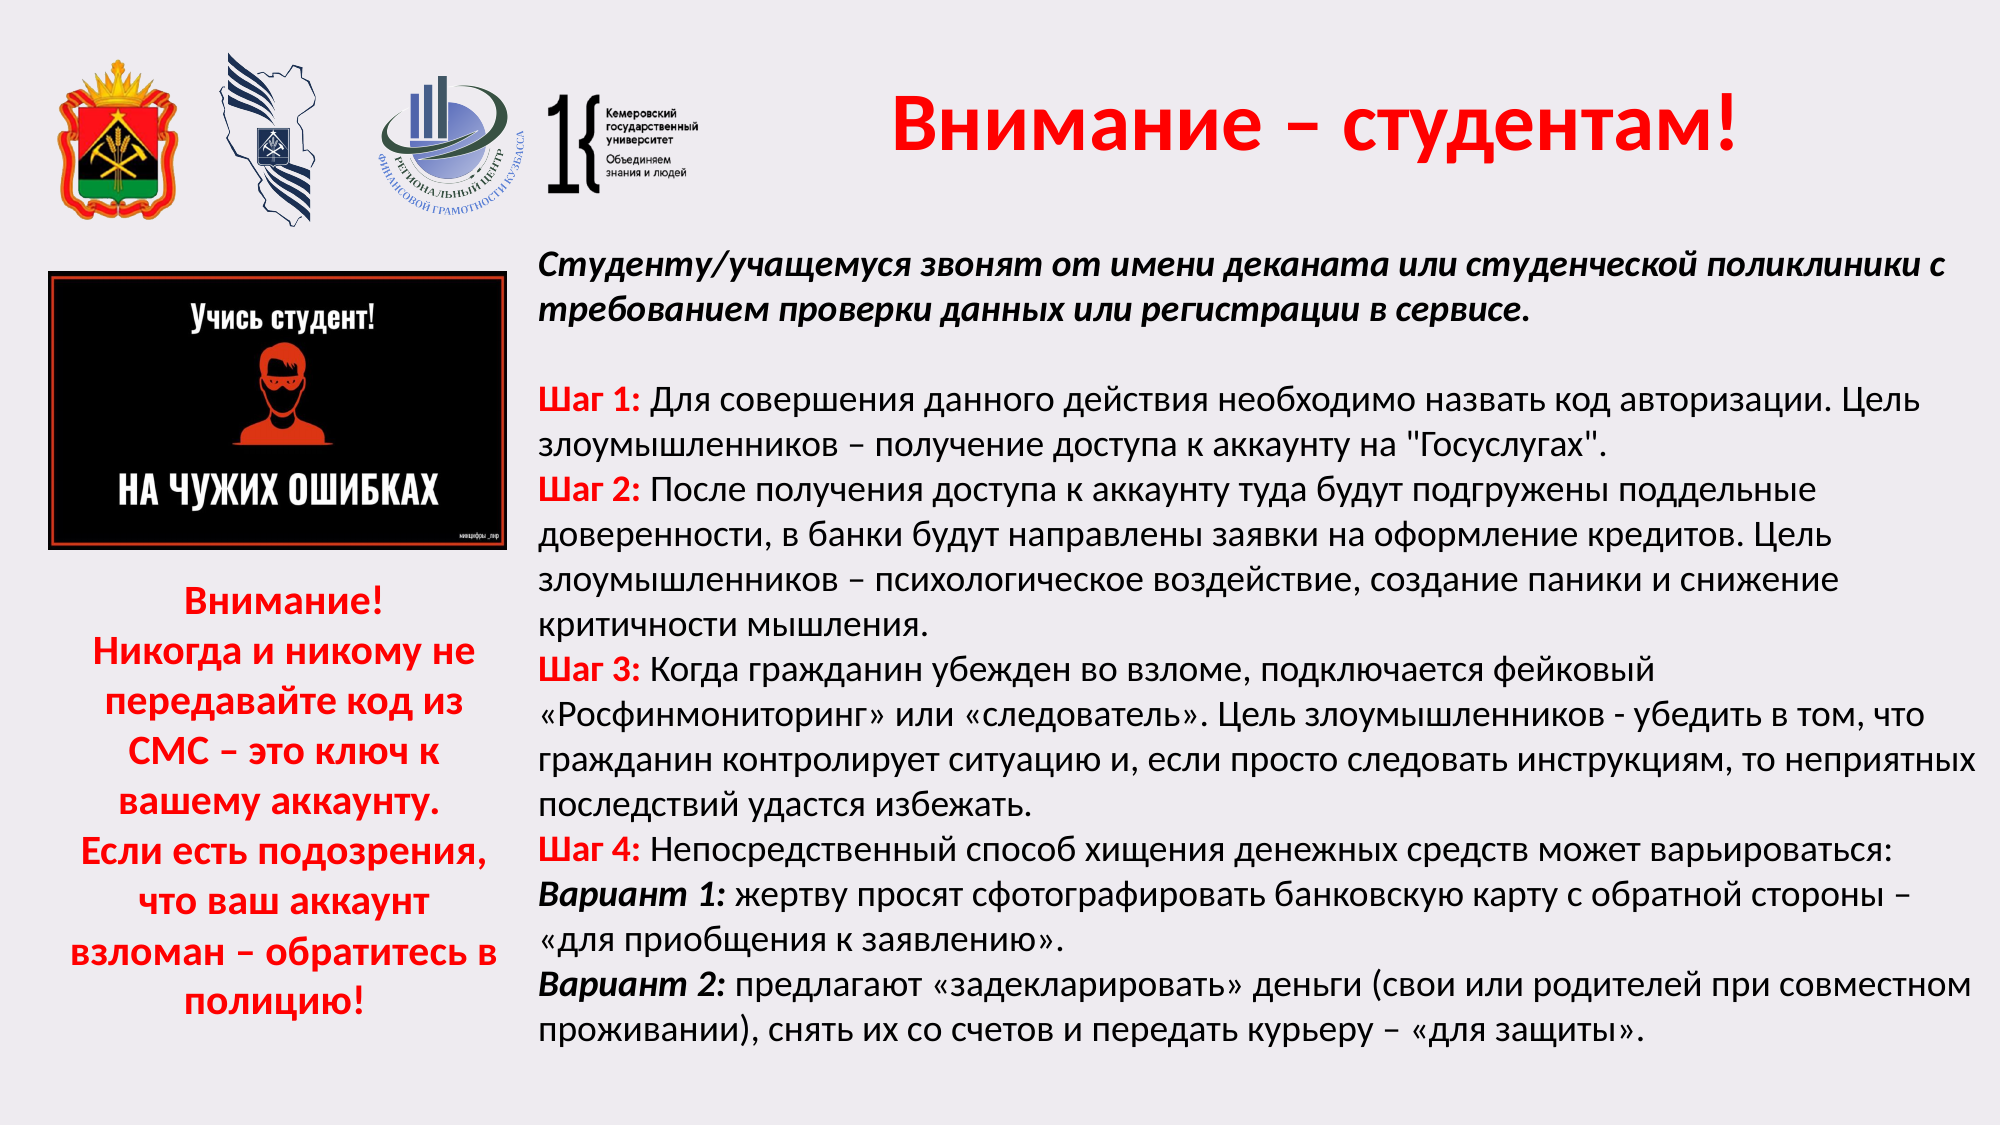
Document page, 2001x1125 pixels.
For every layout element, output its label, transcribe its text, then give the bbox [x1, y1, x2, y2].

picture [219, 52, 316, 227]
picture [378, 76, 524, 215]
text_box Внимание! Никогда и никому не передавайте код из СМС – это ключ к вашему аккаунту. Если есть подозрения, что ваш аккаунт взломан – обратитесь в полицию! [45, 565, 524, 1031]
text_box Студенту/учащемуся звонят от имени деканата или студенческой поликлиники с требованием проверки данных или регистрации в сервисе. Шаг 1: Для совершения данного действия необходимо назвать код авторизации. Цель злоумышленников – получение доступа к аккаунту на "Госуслугах". Шаг 2: После получения доступа к аккаунту туда будут подгружены поддельные доверенности, в банки будут направлены заявки на оформление кредитов. Цель злоумышленников – психологическое воздействие, создание паники и снижение критичности мышления. Шаг 3: Когда гражданин убежден во взломе, подключается фейковый «Росфинмониторинг» или «следователь». Цель злоумышленников - убедить в том, что гражданин контролирует ситуацию и, если просто следовать инструкциям, то неприятных последствий удастся избежать. Шаг 4: Непосредственный способ хищения денежных средств может варьироваться: Вариант 1: жертву просят сфотографировать банковскую карту с обратной стороны – «для приобщения к заявлению». Вариант 2: предлагают «задекларировать» деньги (свои или родителей при совместном проживании), снять их со счетов и передать курьеру – «для защиты». [523, 231, 2000, 1057]
picture [57, 59, 179, 220]
picture [530, 76, 718, 211]
text_box Внимание – студентам! [800, 59, 1832, 175]
picture [47, 271, 507, 550]
